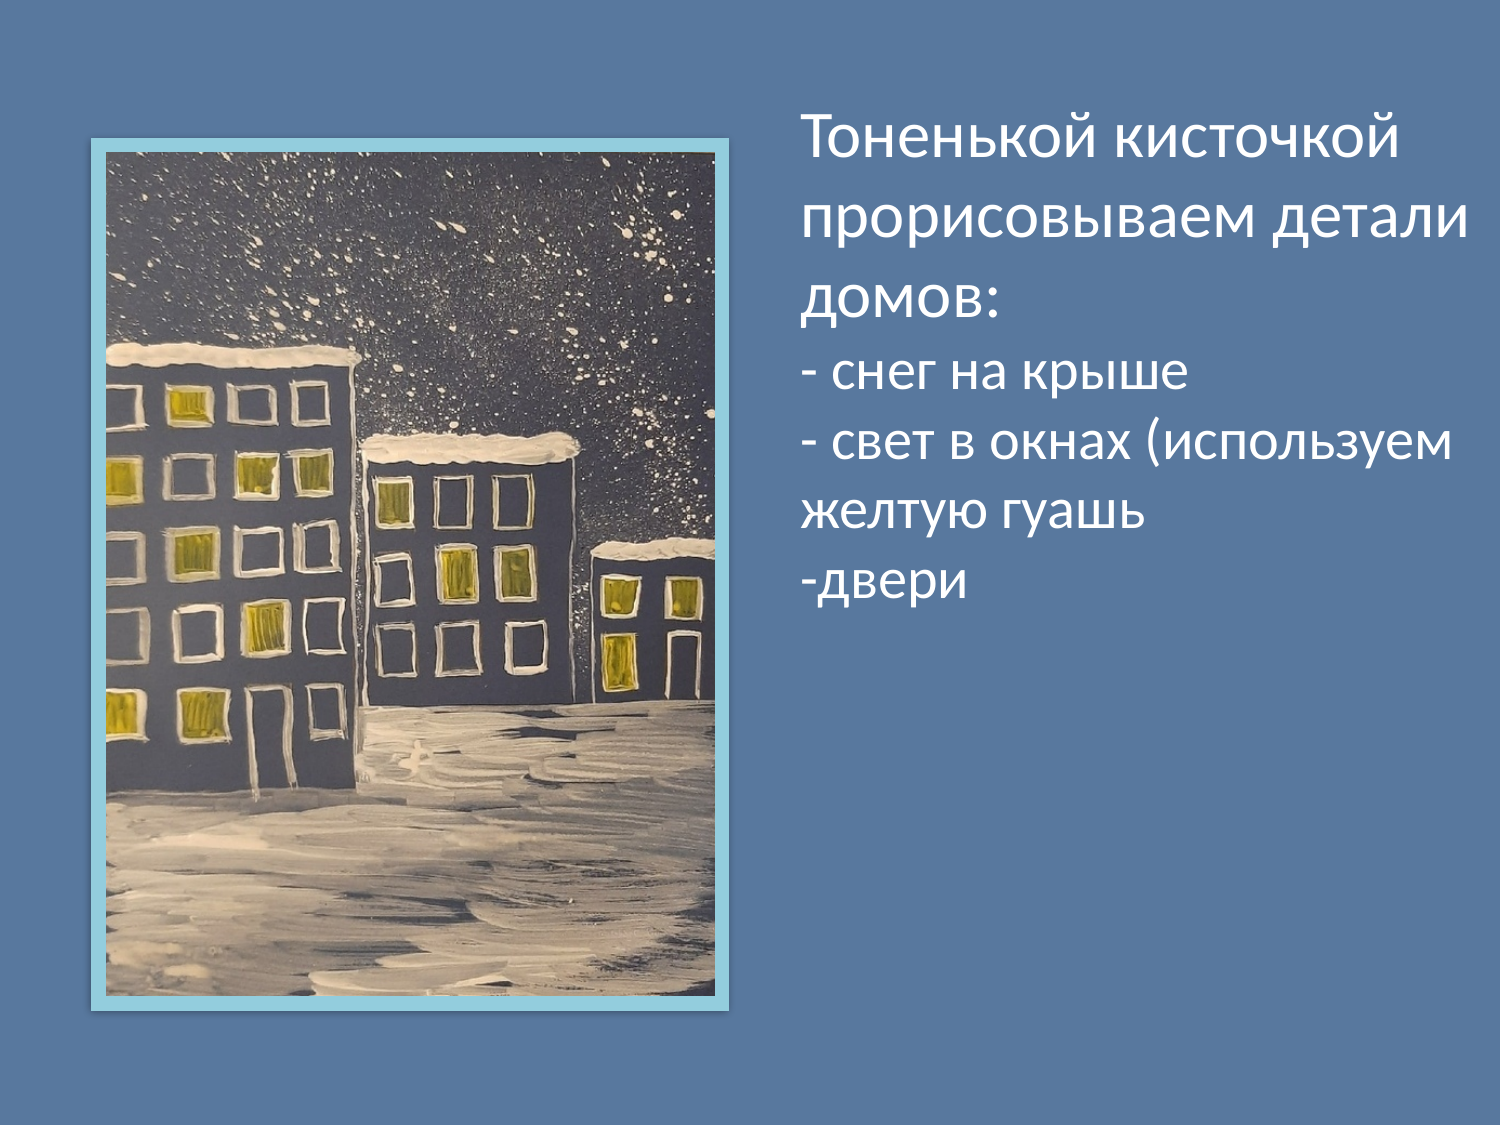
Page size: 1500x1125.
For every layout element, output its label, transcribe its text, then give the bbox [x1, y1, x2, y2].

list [105, 152, 716, 997]
title Тоненькой кисточкой прорисовываем детали домов: - снег на крыше - свет в окнах (используем желтую гуашь -двери [785, 45, 1500, 657]
